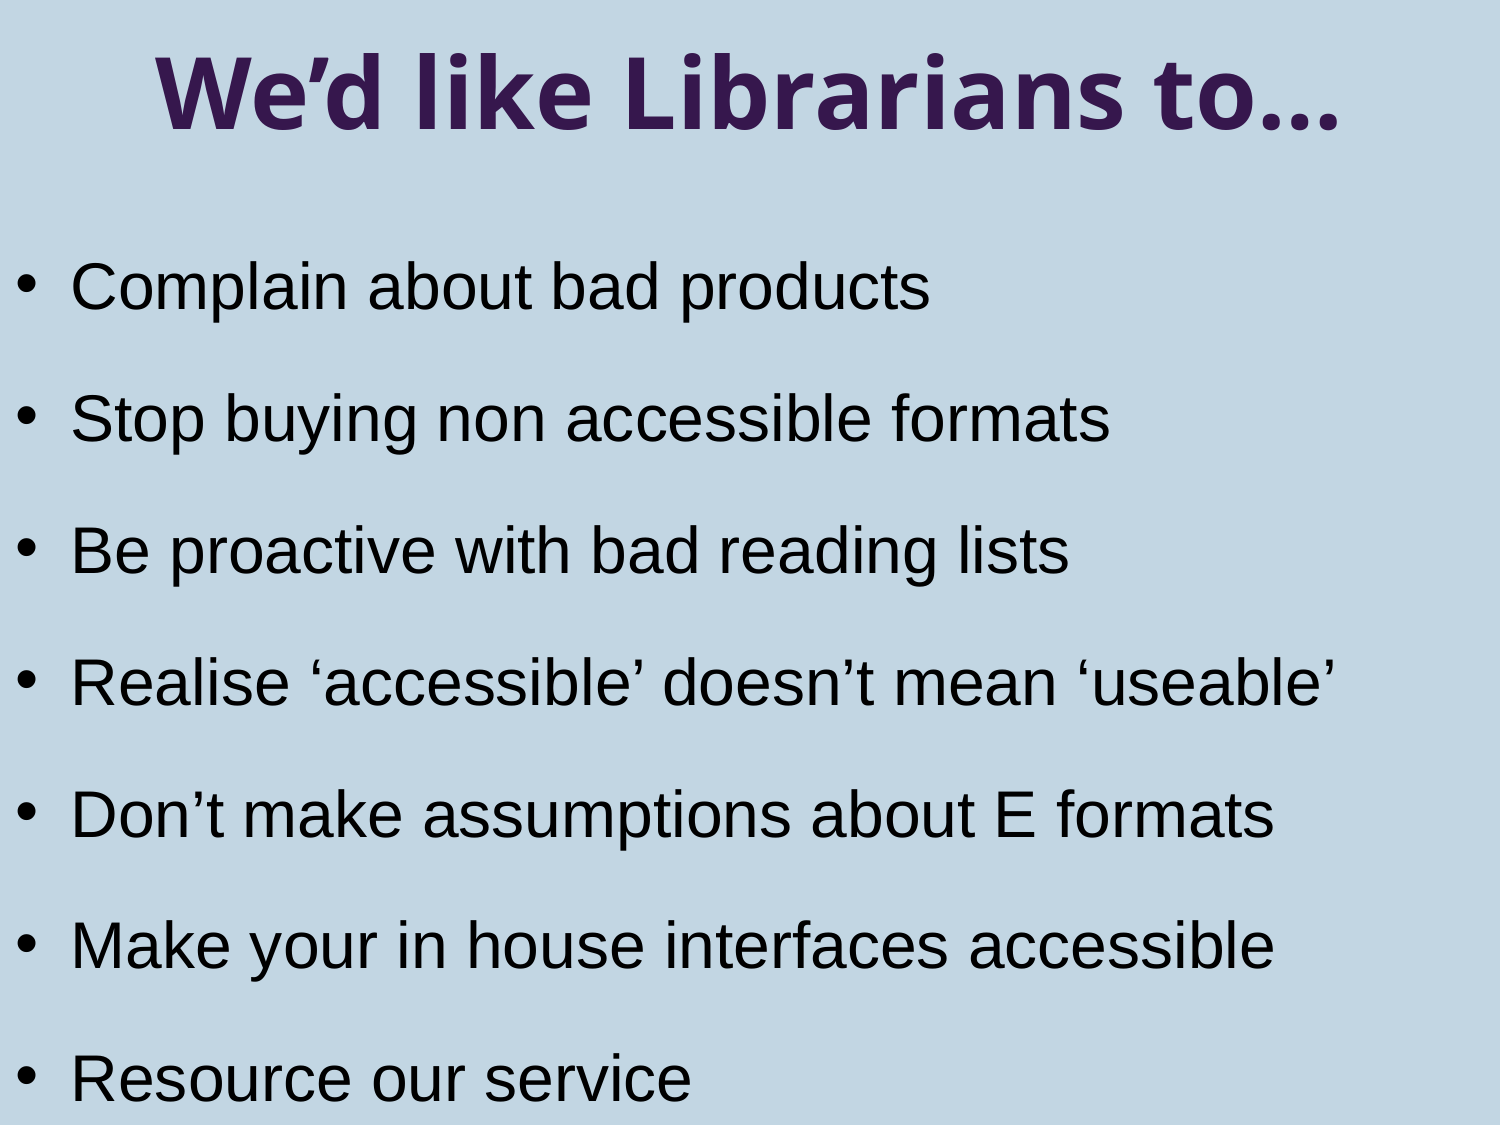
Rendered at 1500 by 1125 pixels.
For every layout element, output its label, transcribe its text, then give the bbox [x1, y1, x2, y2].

title We’d like Librarians to… [0, 0, 1500, 183]
list Complain about bad products Stop buying non accessible formats Be proactive with bad reading lists Realise ‘accessible’ doesn’t mean ‘useable’ Don’t make assumptions about E formats Make your in house interfaces accessible Resource our service [0, 196, 1500, 1125]
